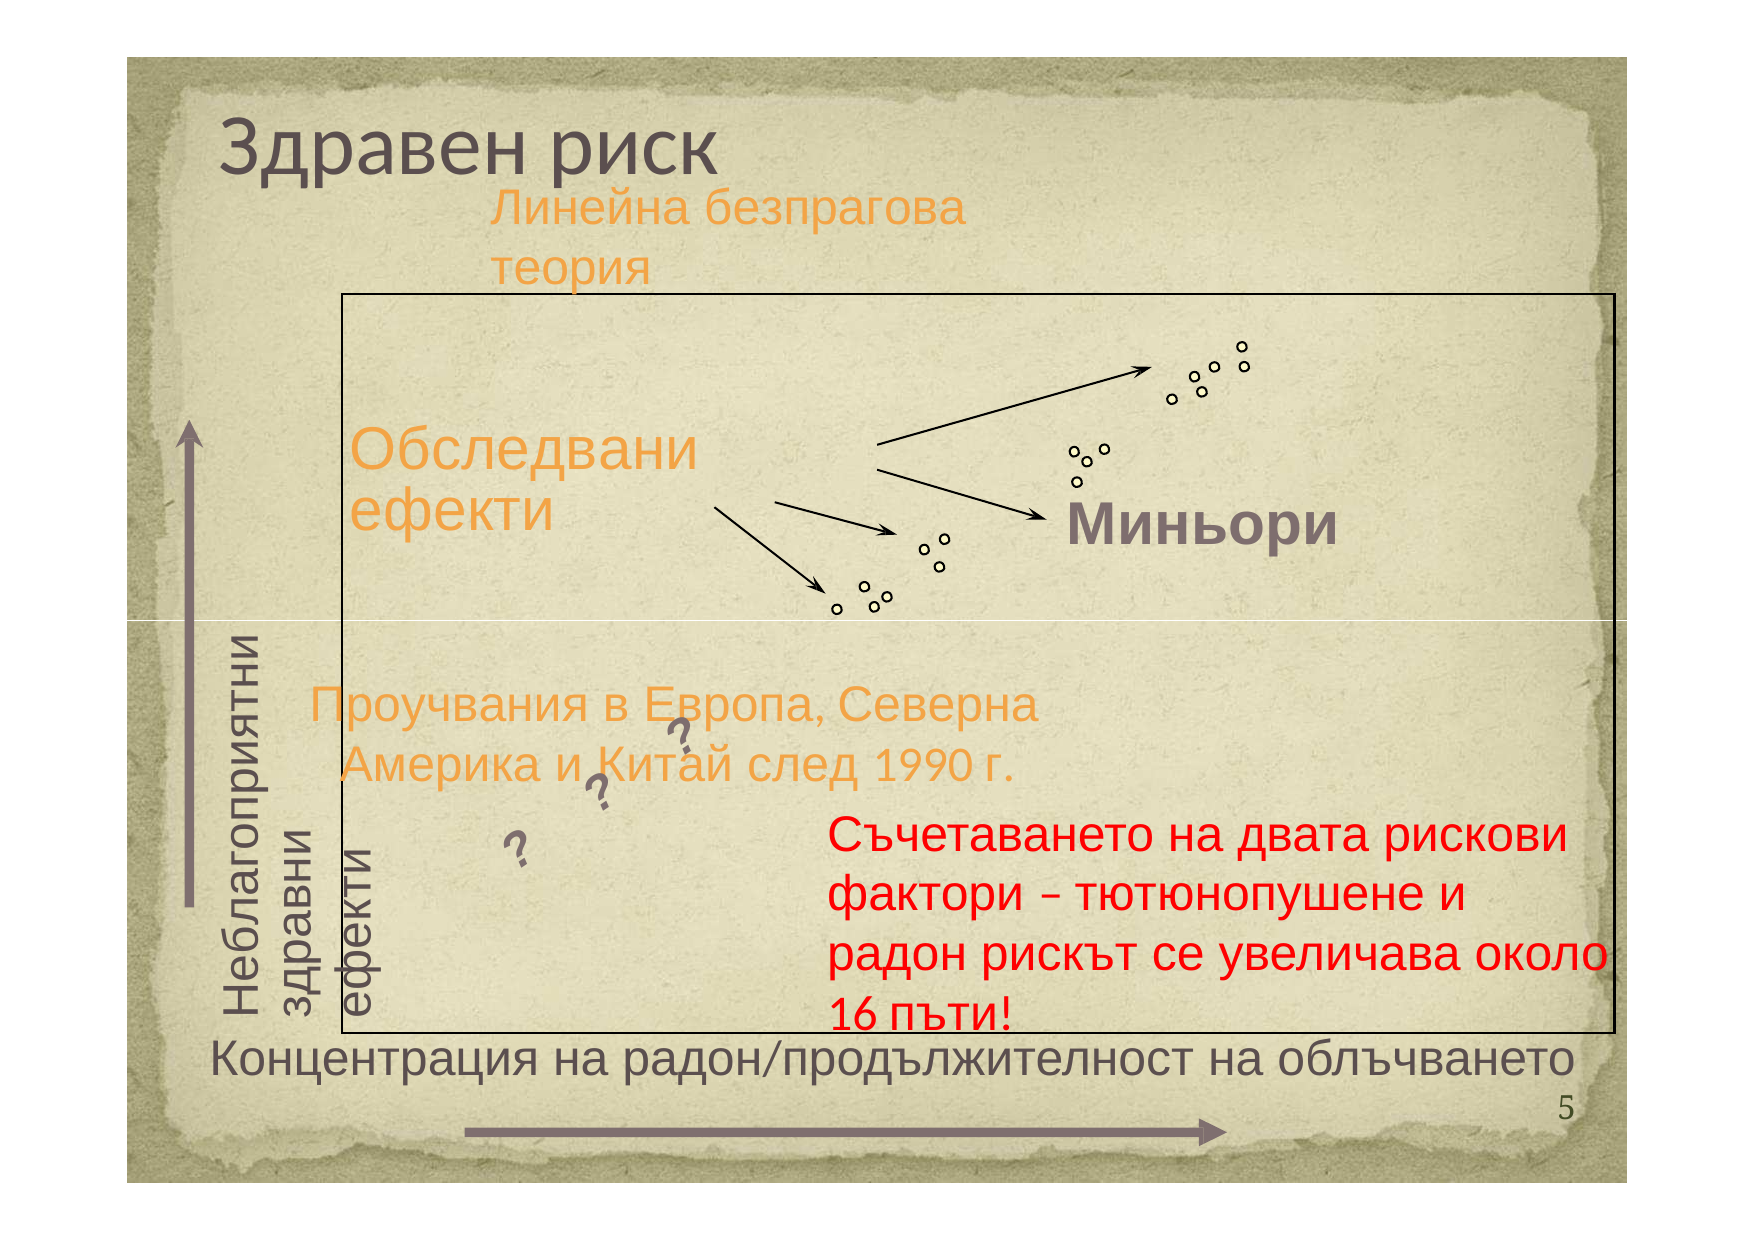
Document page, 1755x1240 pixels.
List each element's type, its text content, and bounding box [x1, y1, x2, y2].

text_box Неблагоприятни здравни ефекти [215, 431, 340, 1021]
text_box Проучвания в Европа, Северна [340, 678, 1046, 731]
text_box ? [574, 745, 658, 824]
text_box [1072, 477, 1082, 487]
text_box [1069, 446, 1079, 457]
text_box [939, 534, 950, 545]
text_box Америка и Китай след 1990 г. [340, 738, 1016, 791]
text_box [175, 419, 204, 908]
text_box Обследвани ефекти [349, 420, 911, 482]
text_box [882, 592, 892, 602]
text_box [919, 544, 929, 555]
text_box [1189, 371, 1200, 382]
text_box [832, 604, 842, 615]
text_box Съчетаването на двата рискови фактори – тютюнопушене и радон рискът се увеличава около [827, 808, 1616, 981]
text_box [341, 294, 1615, 1033]
text_box [1167, 394, 1177, 404]
text_box [1239, 362, 1249, 372]
text_box Здравен риск [219, 106, 742, 192]
text_box [1209, 362, 1220, 372]
text_box [859, 582, 870, 592]
text_box [1082, 457, 1092, 467]
text_box [934, 562, 945, 572]
text_box ? [656, 688, 740, 768]
text_box [127, 57, 1627, 1183]
text_box [869, 602, 879, 612]
text_box ? [492, 801, 576, 881]
text_box [1237, 342, 1247, 352]
text_box 16 пъти! [827, 987, 1027, 1032]
text_box Концентрация на радон/продължителност на облъчването 5 [206, 1032, 1576, 1127]
text_box [464, 1127, 1228, 1147]
text_box [1099, 444, 1110, 454]
text_box Линейна безпрагова теория [490, 182, 976, 295]
text_box Миньори [1066, 495, 1343, 557]
text_box [1197, 387, 1207, 397]
